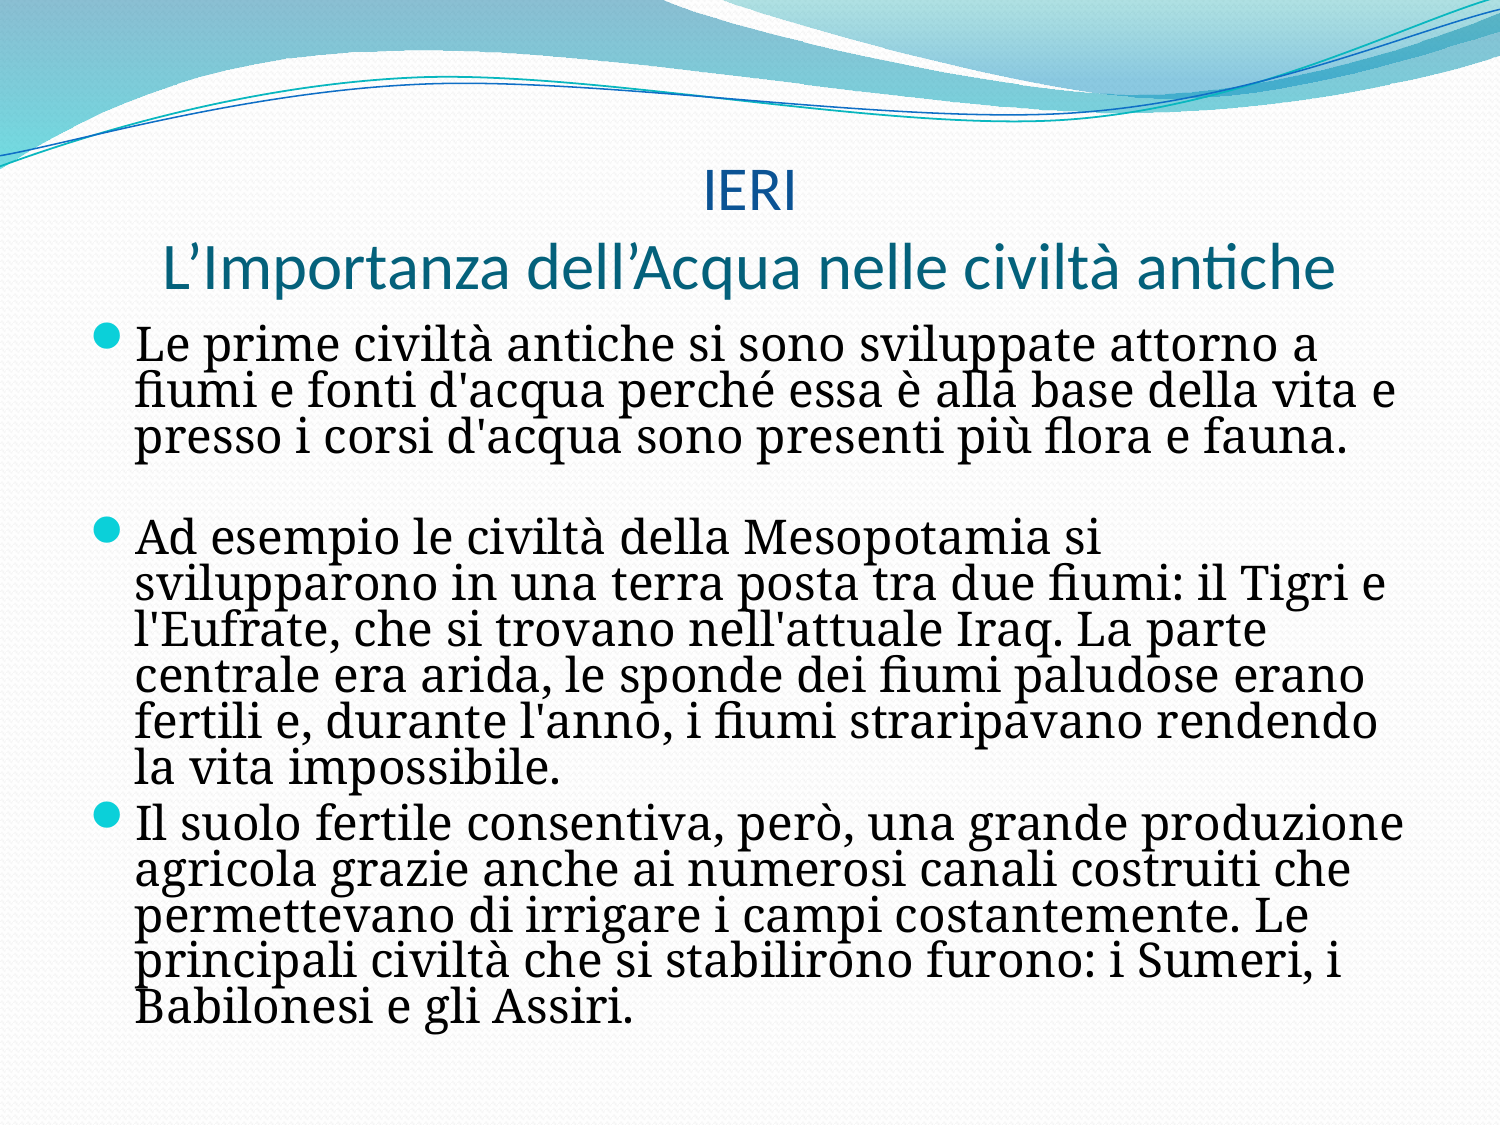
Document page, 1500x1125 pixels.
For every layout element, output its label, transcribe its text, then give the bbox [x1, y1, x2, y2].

list Le prime civiltà antiche si sono sviluppate attorno a fiumi e fonti d'acqua perché essa è alla base della vita e presso i corsi d'acqua sono presenti più flora e fauna. Ad esempio le civiltà della Mesopotamia si svilupparono in una terra posta tra due fiumi: il Tigri e l'Eufrate, che si trovano nell'attuale Iraq. La parte centrale era arida, le sponde dei fiumi paludose erano fertili e, durante l'anno, i fiumi straripavano rendendo la vita impossibile. Il suolo fertile consentiva, però, una grande produzione agricola grazie anche ai numerosi canali costruiti che permettevano di irrigare i campi costantemente. Le principali civiltà che si stabilirono furono: i Sumeri, i Babilonesi e gli Assiri. [75, 317, 1425, 1038]
title IERI L’Importanza dell’Acqua nelle civiltà antiche [75, 115, 1425, 303]
